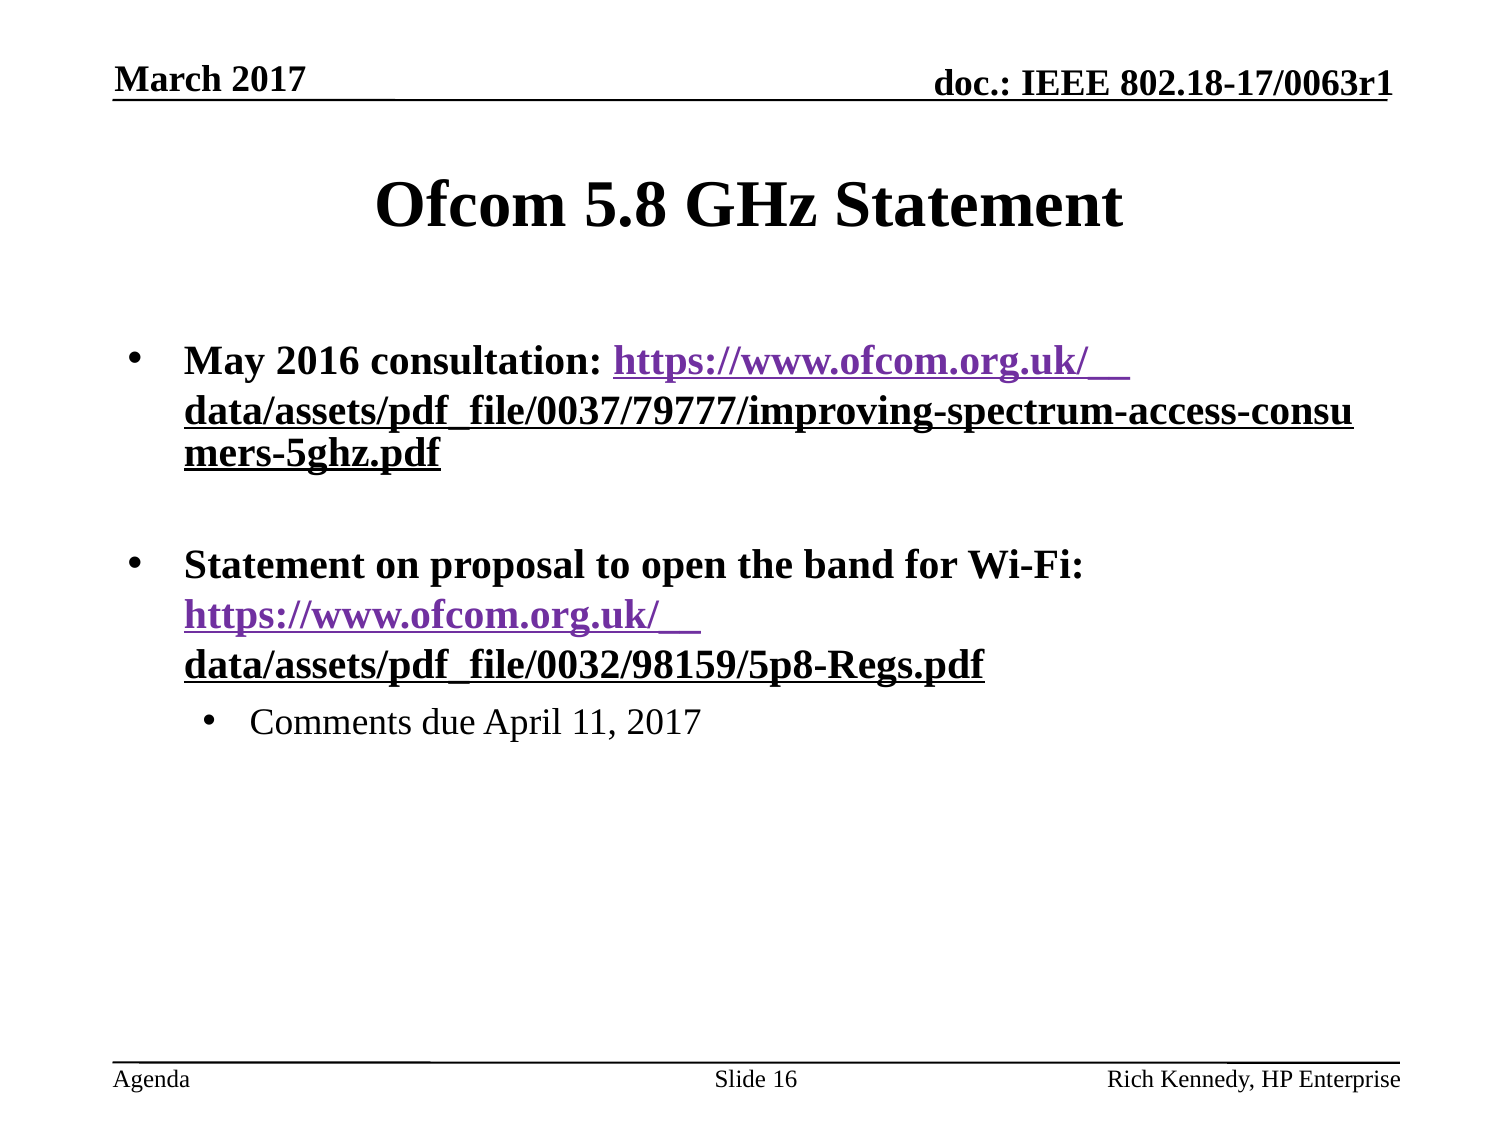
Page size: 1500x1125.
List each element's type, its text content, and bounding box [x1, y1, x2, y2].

list May 2016 consultation: https://www.ofcom.org.uk/__data/assets/pdf_file/0037/79777/improving-spectrum-access-consumers-5ghz.pdf Statement on proposal to open the band for Wi-Fi: https://www.ofcom.org.uk/__data/assets/pdf_file/0032/98159/5p8-Regs.pdf Comments due April 11, 2017 [112, 324, 1388, 1000]
footer Rich Kennedy, HP Enterprise [878, 1061, 1402, 1093]
slide_number Slide 16 [712, 1061, 800, 1123]
title Ofcom 5.8 GHz Statement [112, 112, 1388, 288]
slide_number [114, 54, 423, 100]
